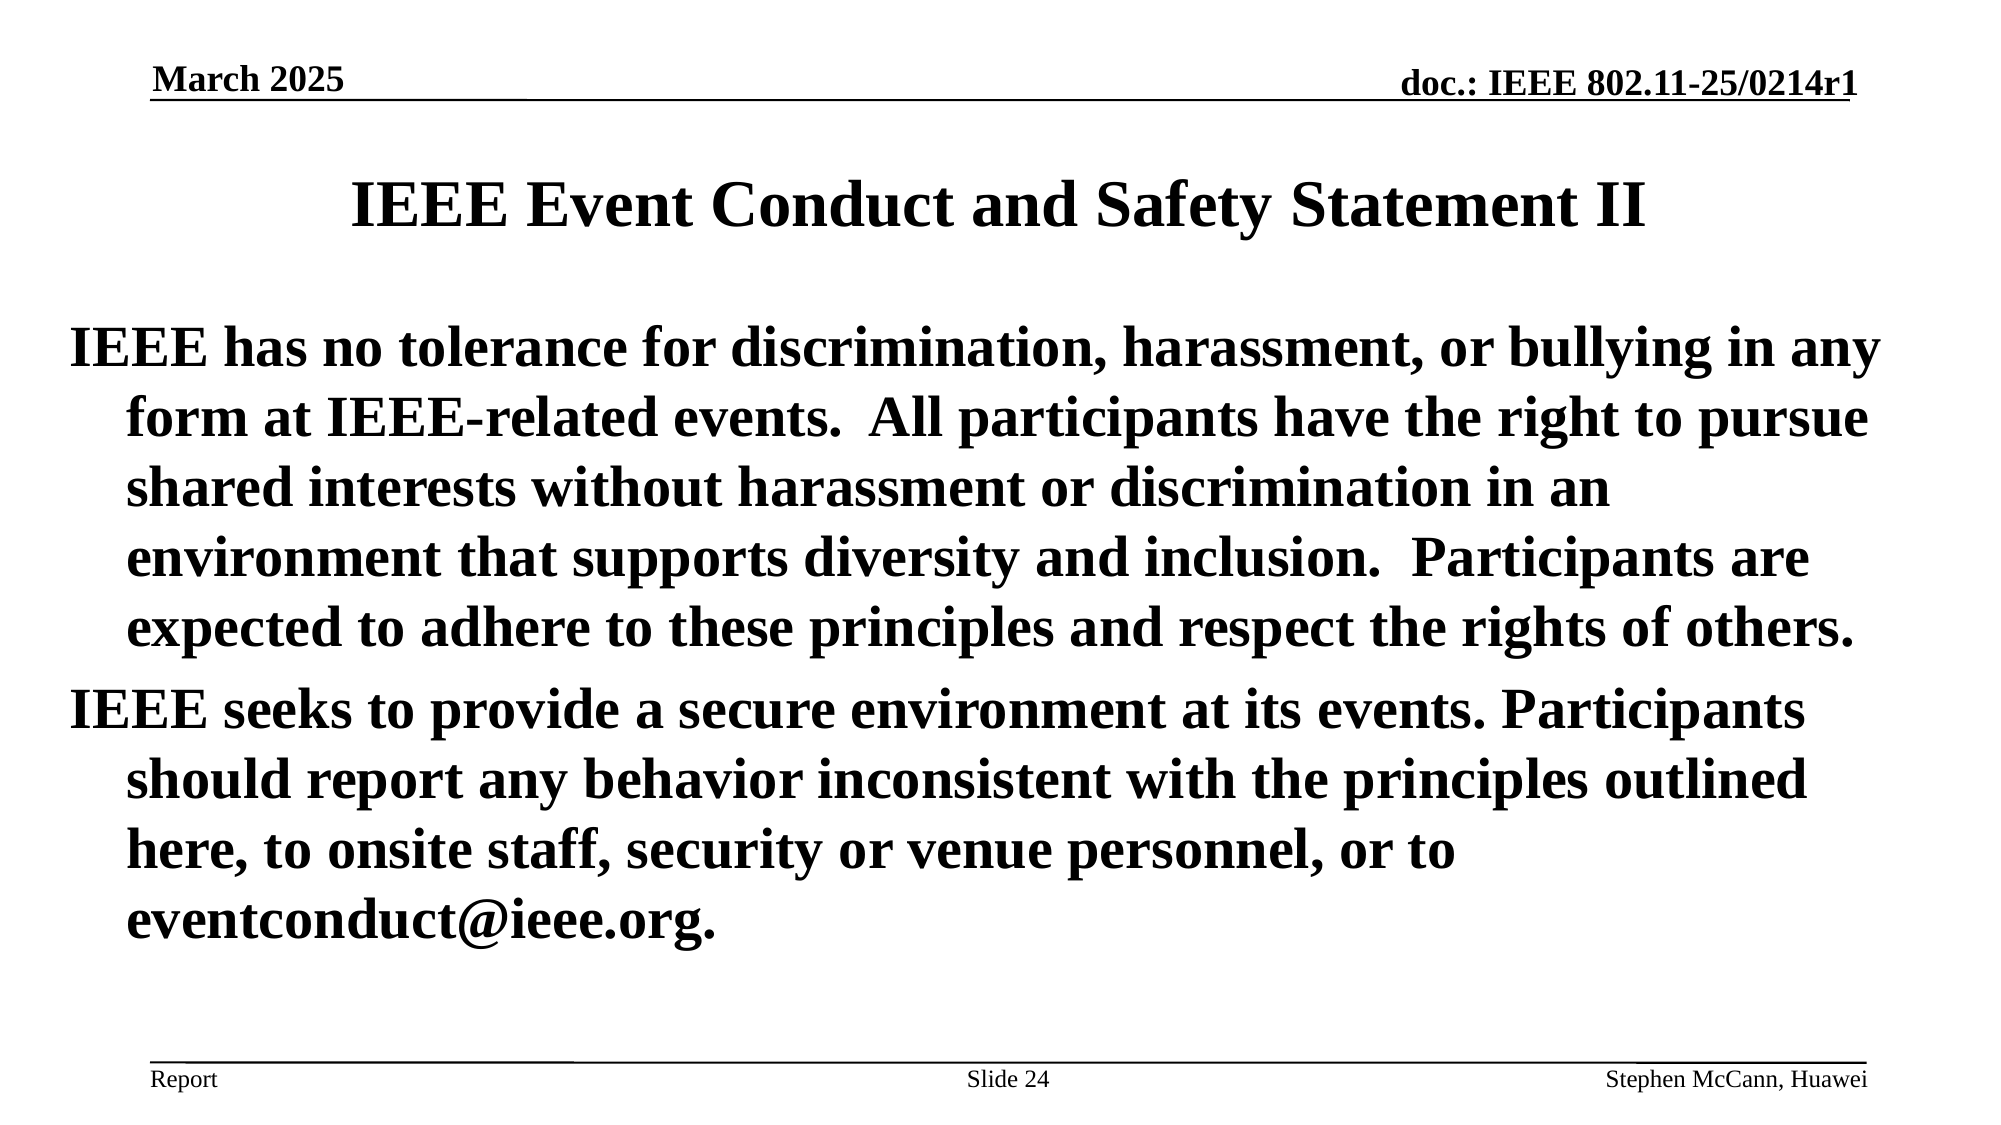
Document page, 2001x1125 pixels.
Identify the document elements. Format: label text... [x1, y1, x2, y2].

slide_number Slide 24 [950, 1061, 1067, 1123]
list IEEE has no tolerance for discrimination, harassment, or bullying in any form at IEEE-related events. All participants have the right to pursue shared interests without harassment or discrimination in an environment that supports diversity and inclusion. Participants are expected to adhere to these principles and respect the rights of others. IEEE seeks to provide a secure environment at its events. Participants should report any behavior inconsistent with the principles outlined here, to onsite staff, security or venue personnel, or to eventconduct@ieee.org. [54, 299, 1901, 1059]
footer Stephen McCann, Huawei [1171, 1061, 1869, 1093]
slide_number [152, 54, 563, 100]
title IEEE Event Conduct and Safety Statement II [149, 112, 1850, 288]
